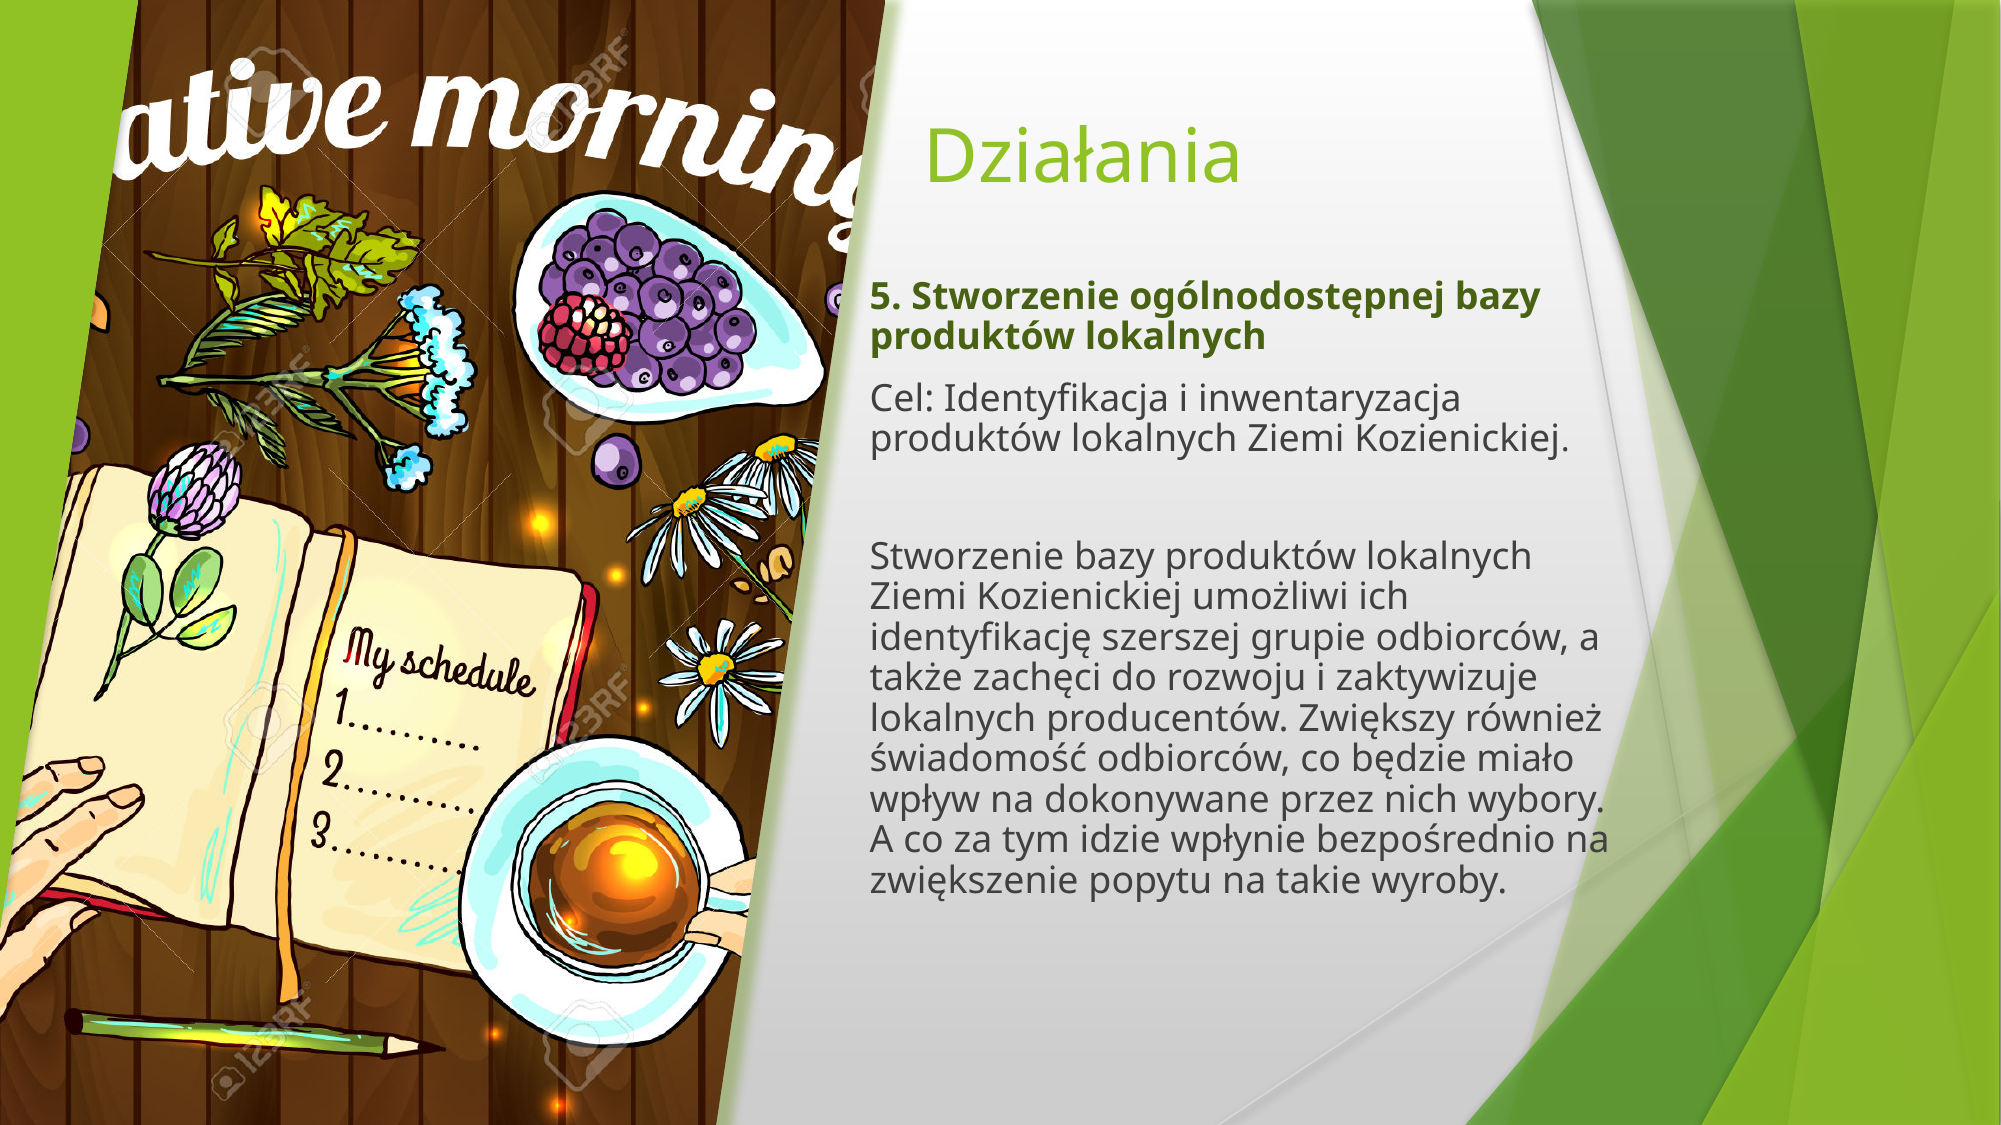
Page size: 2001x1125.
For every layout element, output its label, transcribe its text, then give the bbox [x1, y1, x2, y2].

list 5. Stworzenie ogólnodostępnej bazy produktów lokalnych Cel: Identyfikacja i inwentaryzacja produktów lokalnych Ziemi Kozienickiej. Stworzenie bazy produktów lokalnych Ziemi Kozienickiej umożliwi ich identyfikację szerszej grupie odbiorców, a także zachęci do rozwoju i zaktywizuje lokalnych producentów. Zwiększy również świadomość odbiorców, co będzie miało wpływ na dokonywane przez nich wybory. A co za tym idzie wpłynie bezpośrednio na zwiększenie popytu na takie wyroby. [892, 269, 1639, 995]
title Działania [908, 99, 1522, 269]
picture [0, 0, 886, 1125]
